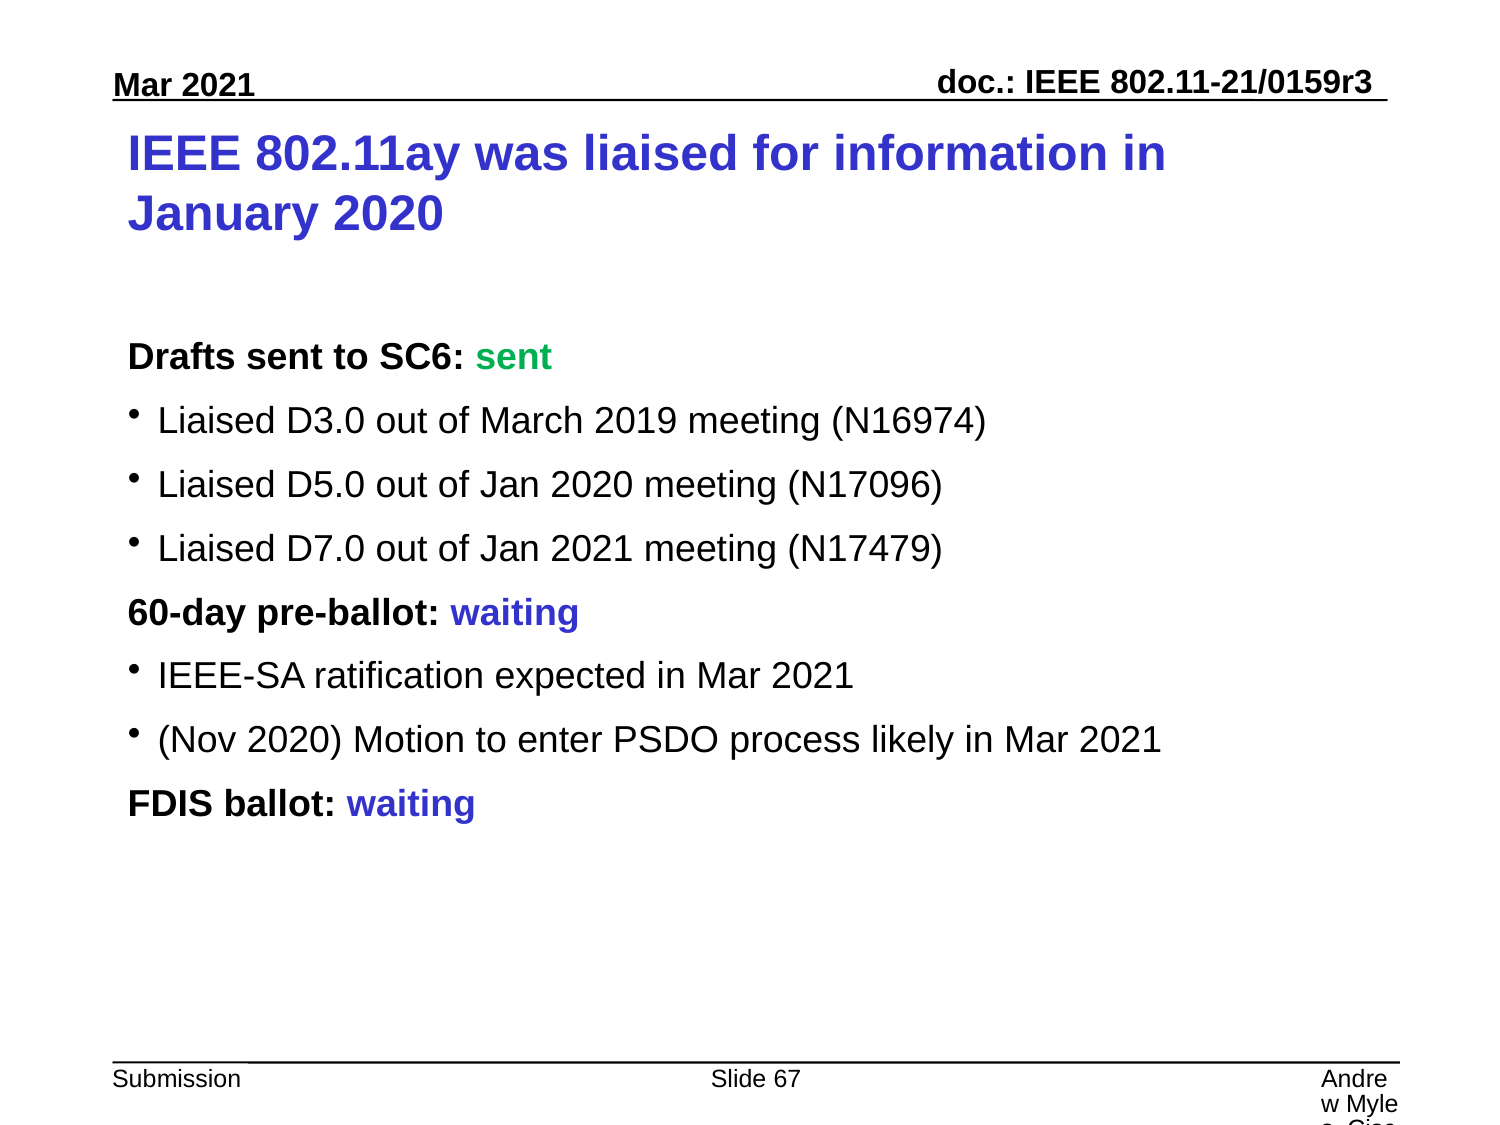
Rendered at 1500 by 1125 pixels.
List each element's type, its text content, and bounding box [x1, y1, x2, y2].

slide_number Slide 67 [709, 1061, 803, 1093]
footer Andrew Myles, Cisco [1320, 1061, 1402, 1093]
list Drafts sent to SC6: sent Liaised D3.0 out of March 2019 meeting (N16974) Liaised D5.0 out of Jan 2020 meeting (N17096) Liaised D7.0 out of Jan 2021 meeting (N17479) 60-day pre-ballot: waiting IEEE-SA ratification expected in Mar 2021 (Nov 2020) Motion to enter PSDO process likely in Mar 2021 FDIS ballot: waiting [112, 324, 1388, 1000]
title IEEE 802.11ay was liaised for information in January 2020 [112, 112, 1388, 288]
